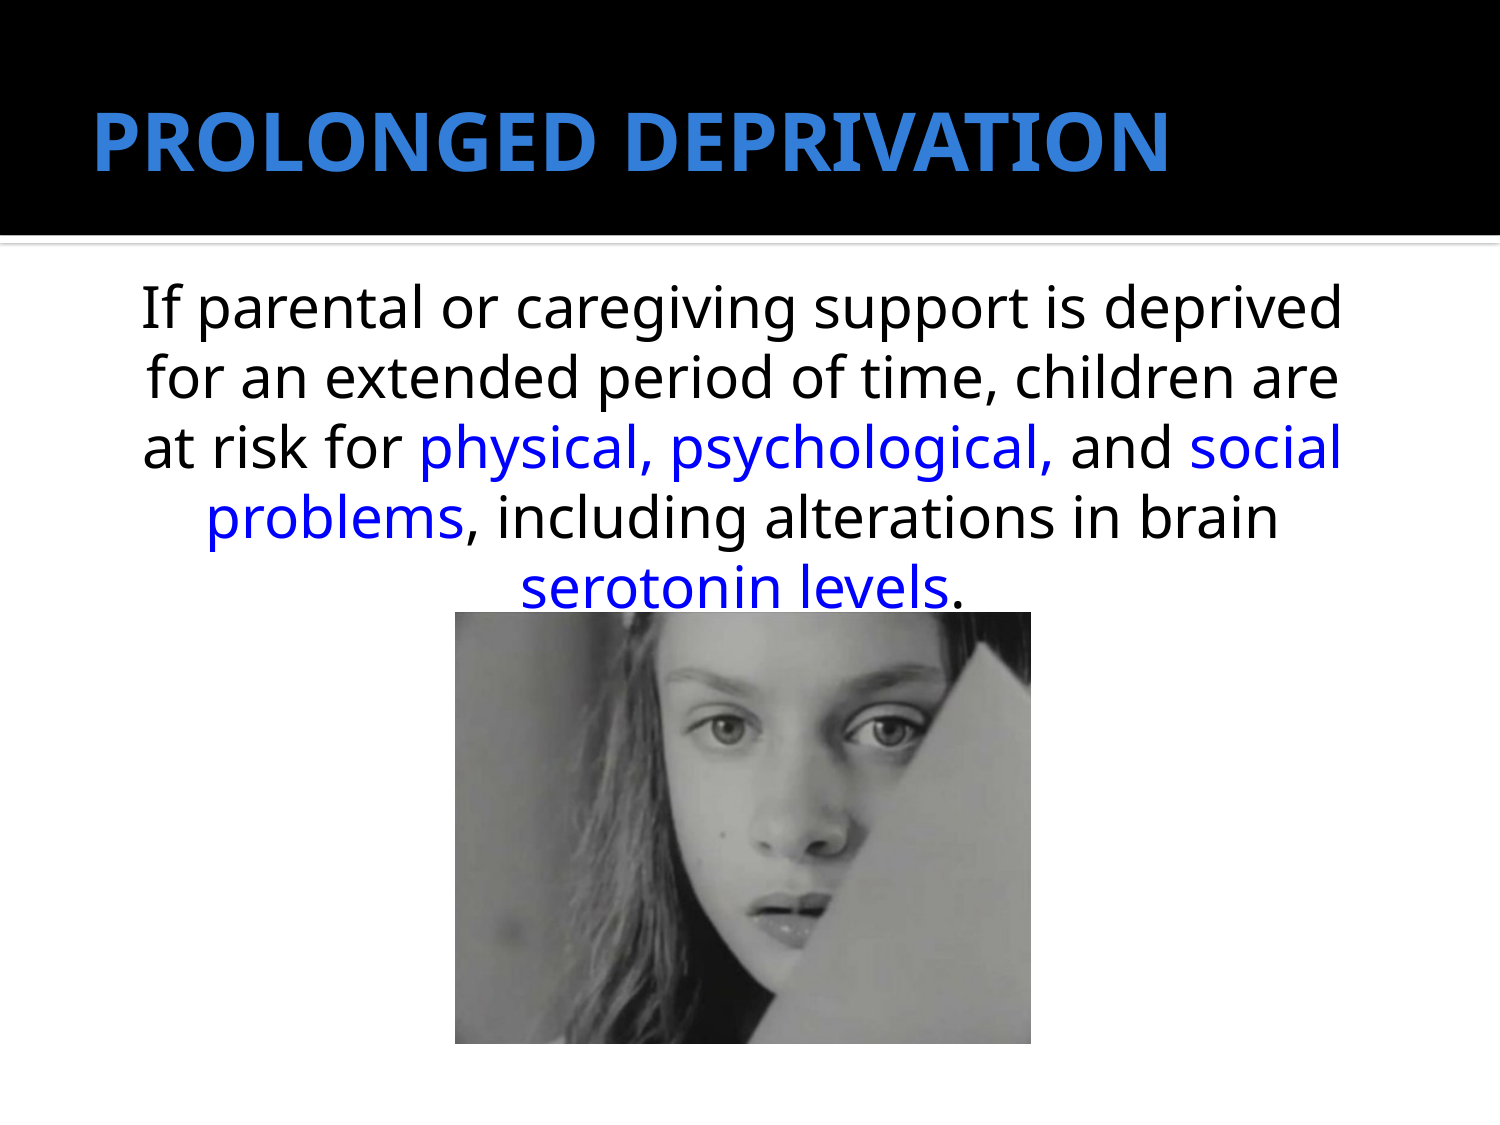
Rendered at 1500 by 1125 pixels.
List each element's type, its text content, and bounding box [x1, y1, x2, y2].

picture [455, 612, 1031, 1044]
title PROLONGED DEPRIVATION [75, 45, 1211, 233]
text_box If parental or caregiving support is deprived for an extended period of time, children are at risk for physical, psychological, and social problems, including alterations in brain serotonin levels. [99, 262, 1387, 563]
